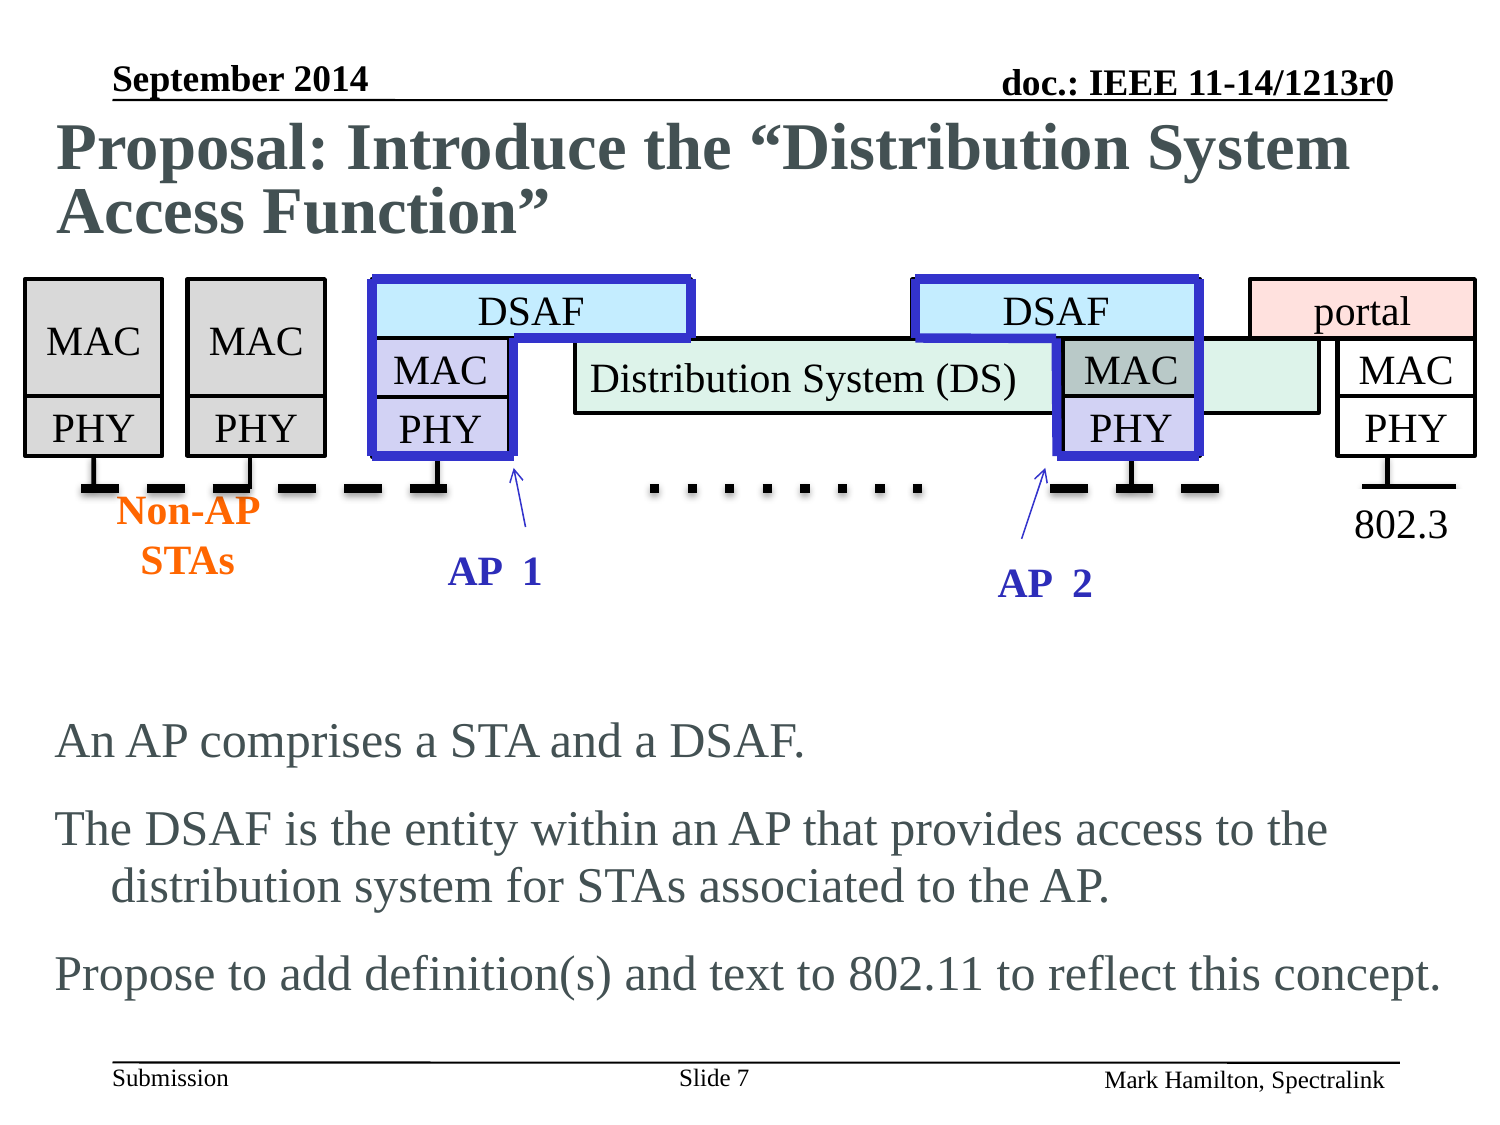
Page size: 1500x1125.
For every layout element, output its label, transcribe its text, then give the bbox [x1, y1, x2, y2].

text_box MAC [185, 277, 327, 395]
text_box AP 1 [382, 537, 609, 600]
text_box PHY [377, 395, 509, 451]
text_box MAC [1061, 341, 1194, 394]
list An AP comprises a STA and a DSAF. The DSAF is the entity within an AP that provides access to the distribution system for STAs associated to the AP. Propose to add definition(s) and text to 802.11 to reflect this concept. [39, 703, 1459, 1048]
text_box MAC [23, 277, 164, 394]
text_box DSAF [377, 287, 686, 340]
text_box MAC [1335, 336, 1477, 395]
text_box portal [1248, 277, 1477, 341]
title Proposal: Introduce the “Distribution System Access Function” [41, 113, 1451, 252]
text_box Non-AP STAs [48, 501, 327, 565]
text_box Distribution System (DS) [1204, 336, 1321, 415]
text_box PHY [185, 394, 327, 458]
text_box Distribution System (DS) [573, 336, 1050, 415]
text_box PHY [1062, 394, 1194, 451]
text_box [513, 467, 526, 528]
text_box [1021, 467, 1046, 540]
text_box PHY [23, 394, 164, 458]
text_box AP 2 [937, 549, 1153, 612]
text_box PHY [1335, 394, 1477, 458]
text_box DSAF [920, 287, 1194, 341]
text_box 802.3 [1299, 489, 1500, 553]
text_box MAC [377, 340, 509, 395]
